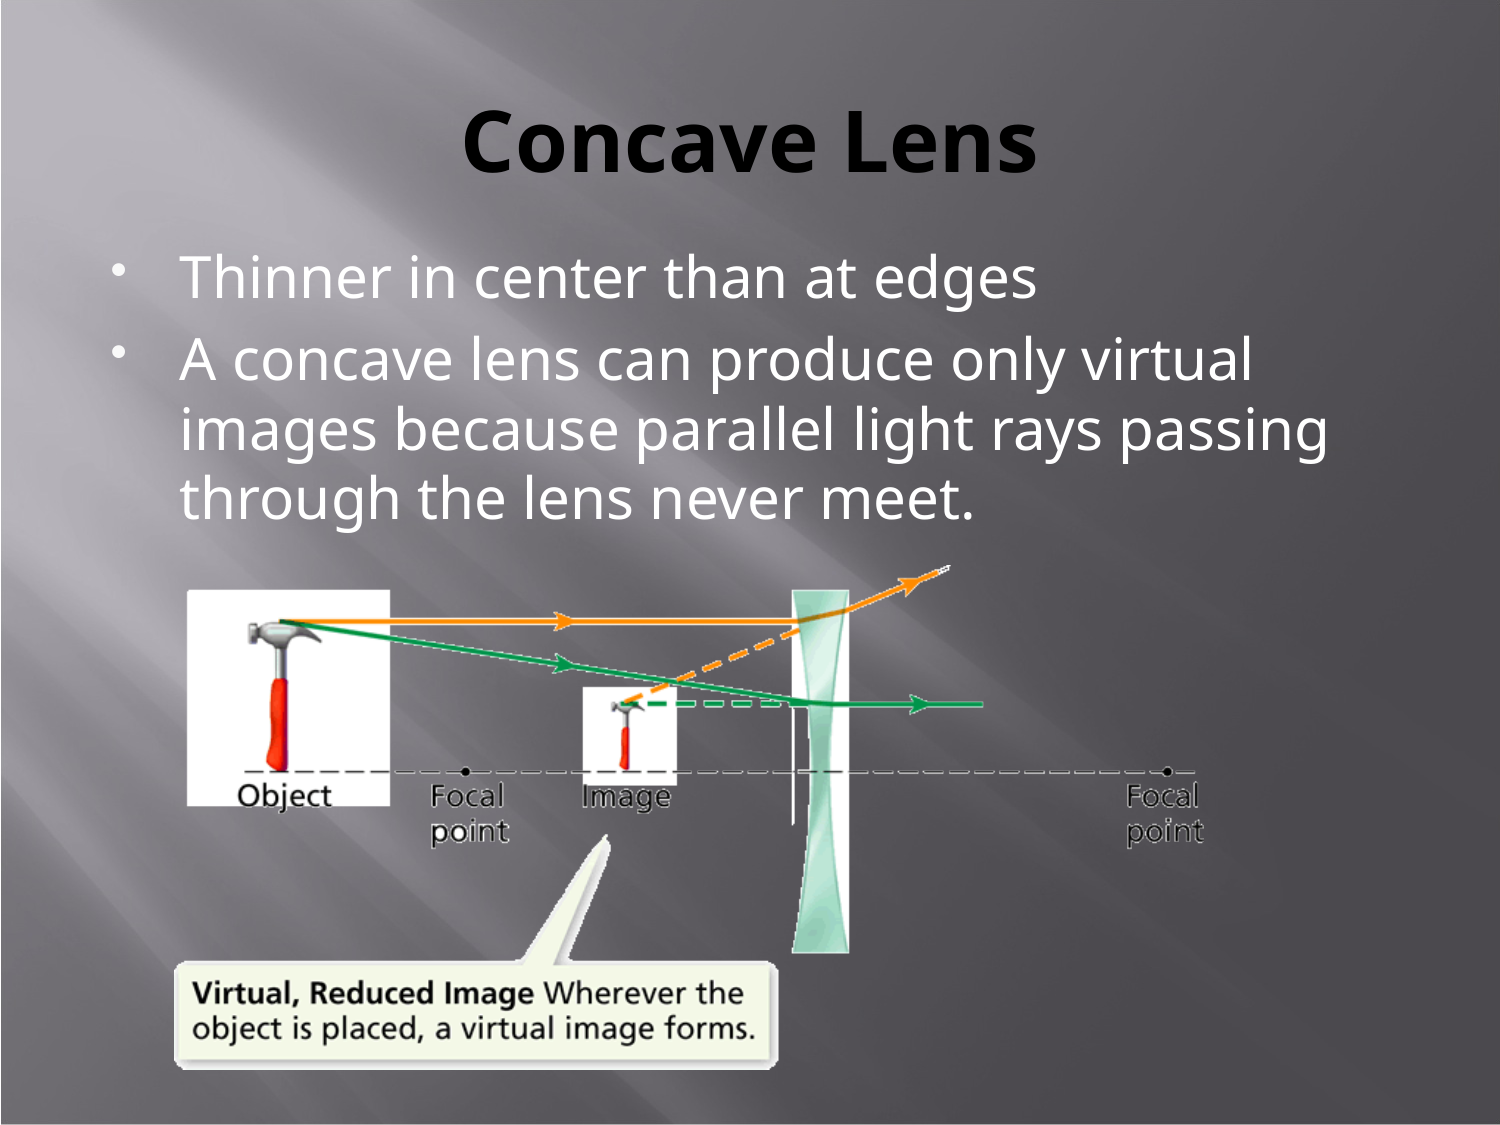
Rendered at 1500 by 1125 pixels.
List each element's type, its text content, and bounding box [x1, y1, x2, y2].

title Concave Lens [75, 45, 1425, 232]
picture [0, 0, 1500, 1125]
list Thinner in center than at edges A concave lens can produce only virtual images because parallel light rays passing through the lens never meet. [75, 232, 1425, 566]
